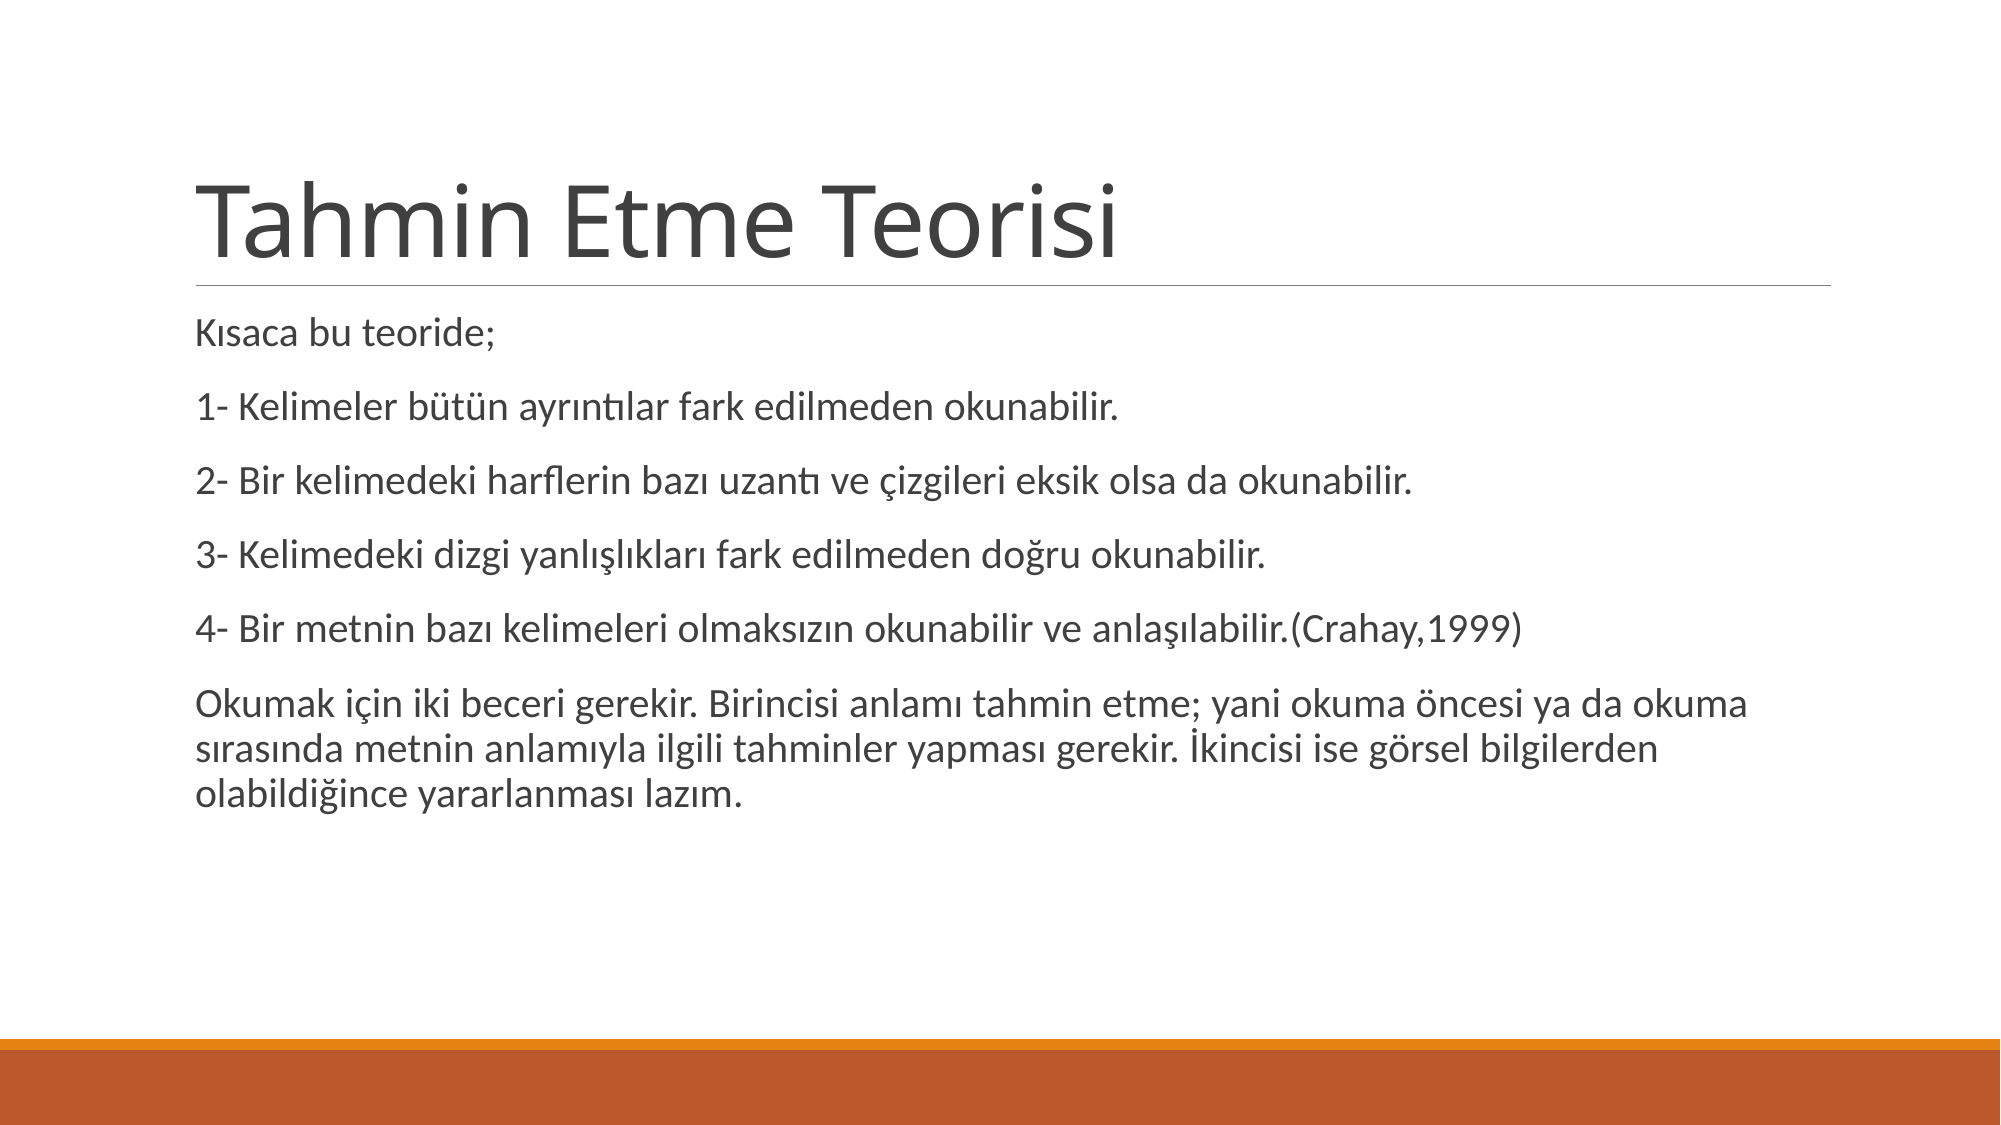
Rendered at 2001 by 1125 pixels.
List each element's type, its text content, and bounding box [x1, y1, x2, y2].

title Tahmin Etme Teorisi [180, 47, 1830, 285]
list Kısaca bu teoride; 1- Kelimeler bütün ayrıntılar fark edilmeden okunabilir. 2- Bir kelimedeki harflerin bazı uzantı ve çizgileri eksik olsa da okunabilir. 3- Kelimedeki dizgi yanlışlıkları fark edilmeden doğru okunabilir. 4- Bir metnin bazı kelimeleri olmaksızın okunabilir ve anlaşılabilir.(Crahay,1999) Okumak için iki beceri gerekir. Birincisi anlamı tahmin etme; yani okuma öncesi ya da okuma sırasında metnin anlamıyla ilgili tahminler yapması gerekir. İkincisi ise görsel bilgilerden olabildiğince yararlanması lazım. [180, 302, 1830, 963]
